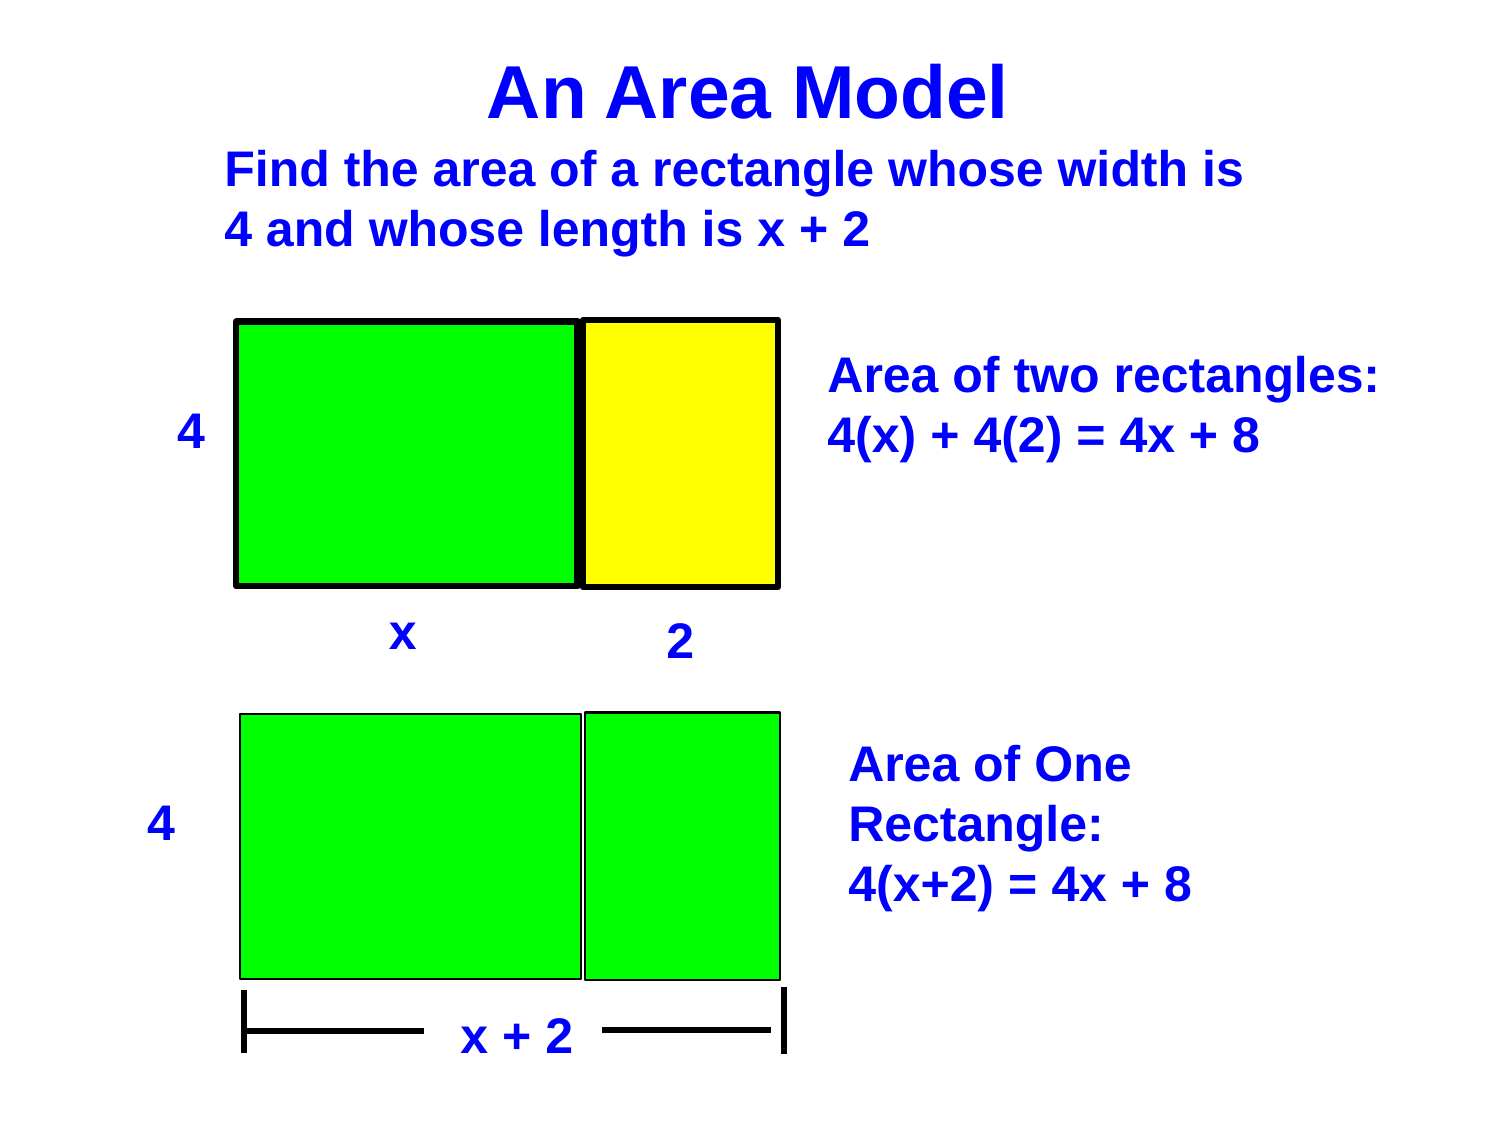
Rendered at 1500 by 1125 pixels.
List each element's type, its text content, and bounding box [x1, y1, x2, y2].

text_box 4 [165, 392, 293, 465]
text_box Area of two rectangles: 4(x) + 4(2) = 4x + 8 [815, 336, 1403, 469]
text_box 4 [135, 784, 263, 857]
text_box An Area Model [474, 37, 1027, 130]
text_box [234, 319, 580, 588]
text_box x + 2 [427, 997, 607, 1070]
text_box Area of One Rectangle: 4(x+2) = 4x + 8 [836, 724, 1405, 917]
text_box Find the area of a rectangle whose width is 4 and whose length is x + 2 [212, 130, 1288, 263]
text_box [238, 712, 583, 981]
text_box x [376, 593, 496, 666]
text_box [583, 710, 782, 982]
text_box 2 [654, 602, 774, 675]
text_box [581, 318, 780, 589]
